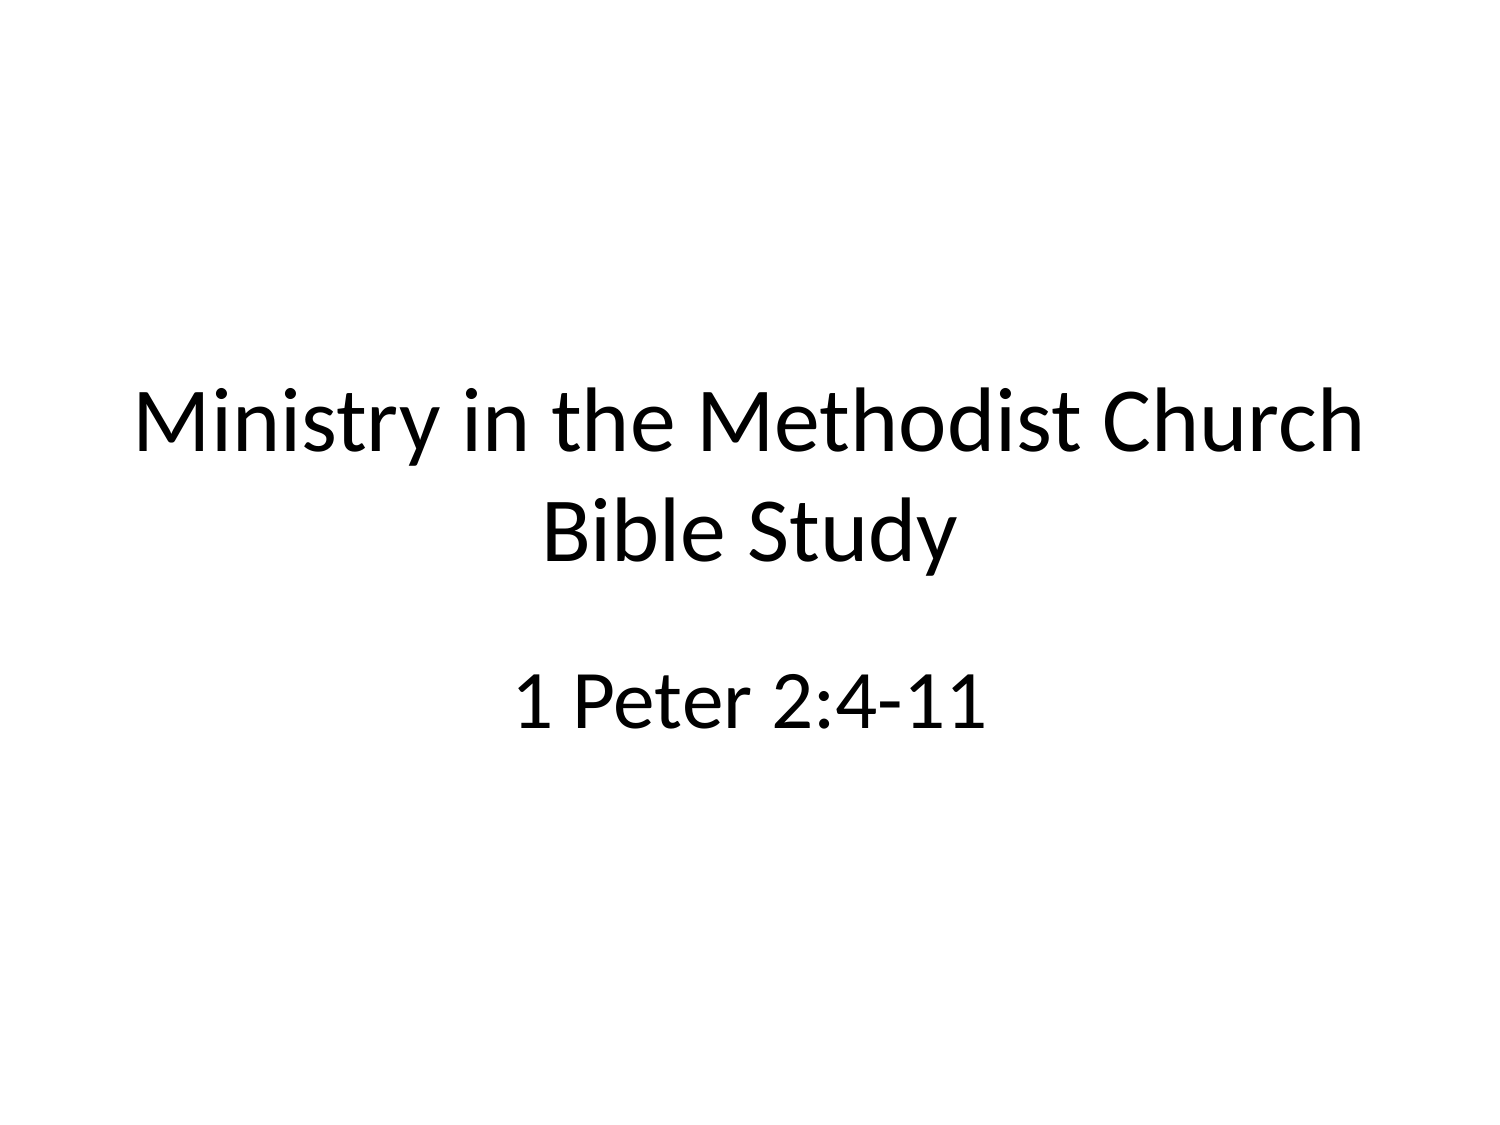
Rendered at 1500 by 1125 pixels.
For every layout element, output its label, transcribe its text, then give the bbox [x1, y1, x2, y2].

title Ministry in the Methodist Church Bible Study [112, 349, 1388, 591]
subtitle 1 Peter 2:4-11 [225, 637, 1275, 925]
